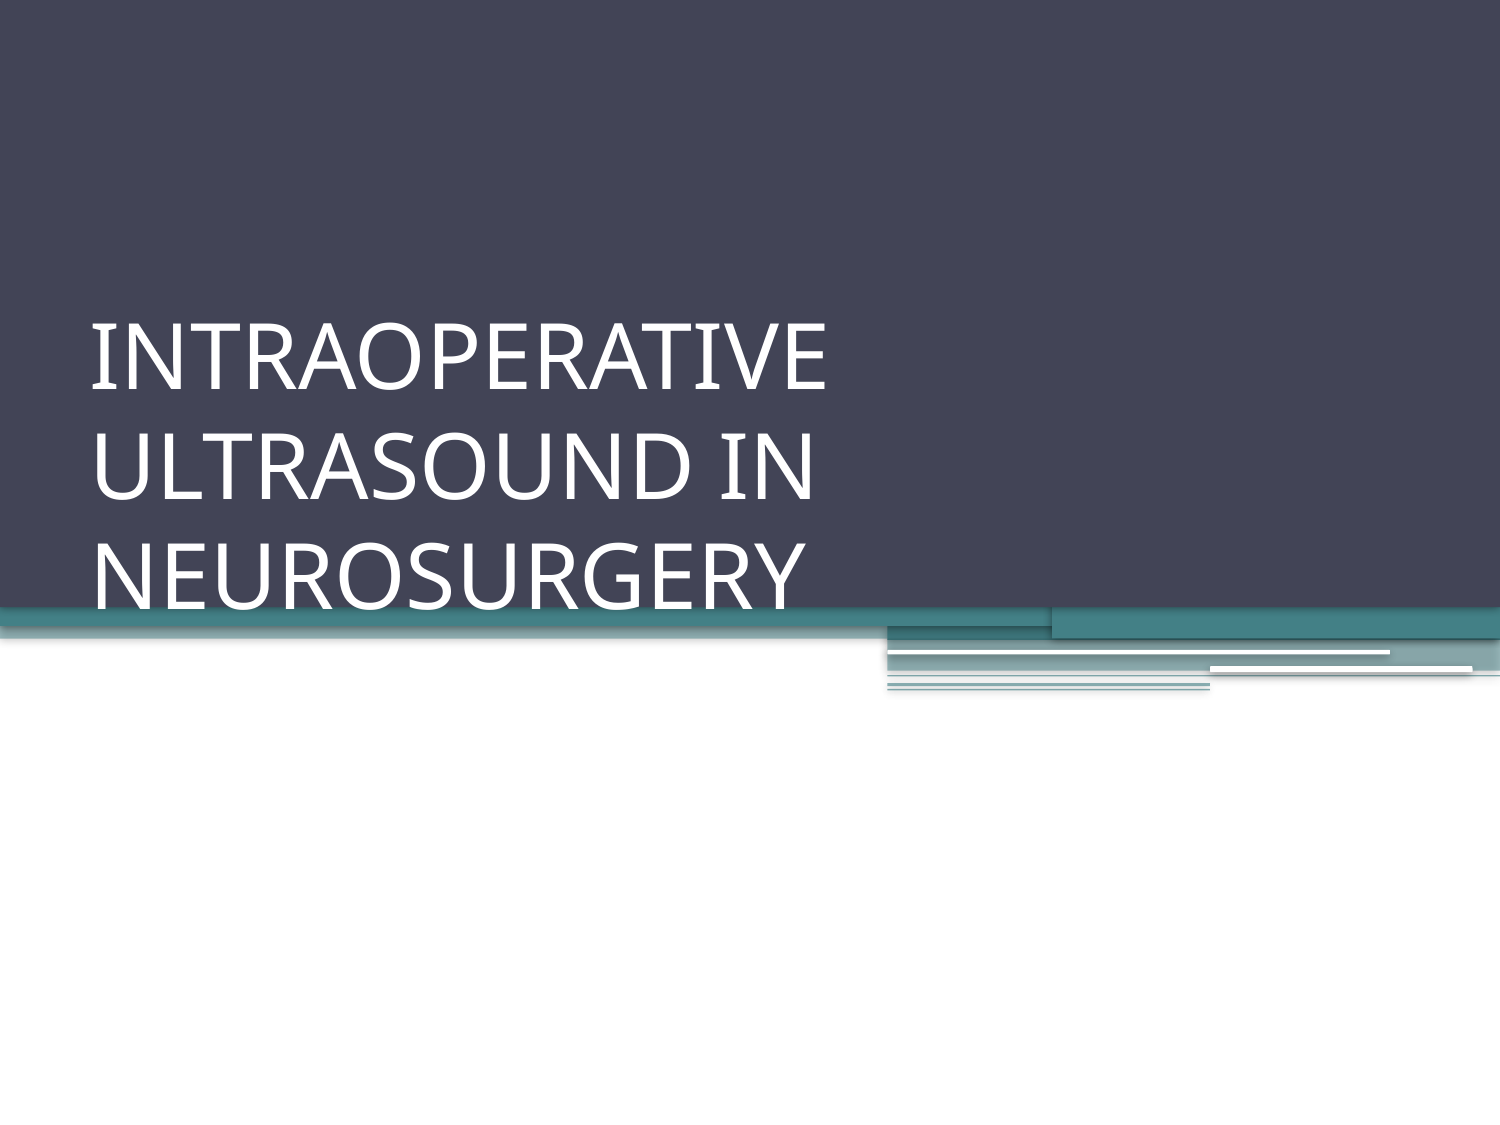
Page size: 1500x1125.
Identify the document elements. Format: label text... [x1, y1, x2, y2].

title INTRAOPERATIVE ULTRASOUND IN NEUROSURGERY [75, 394, 1463, 636]
